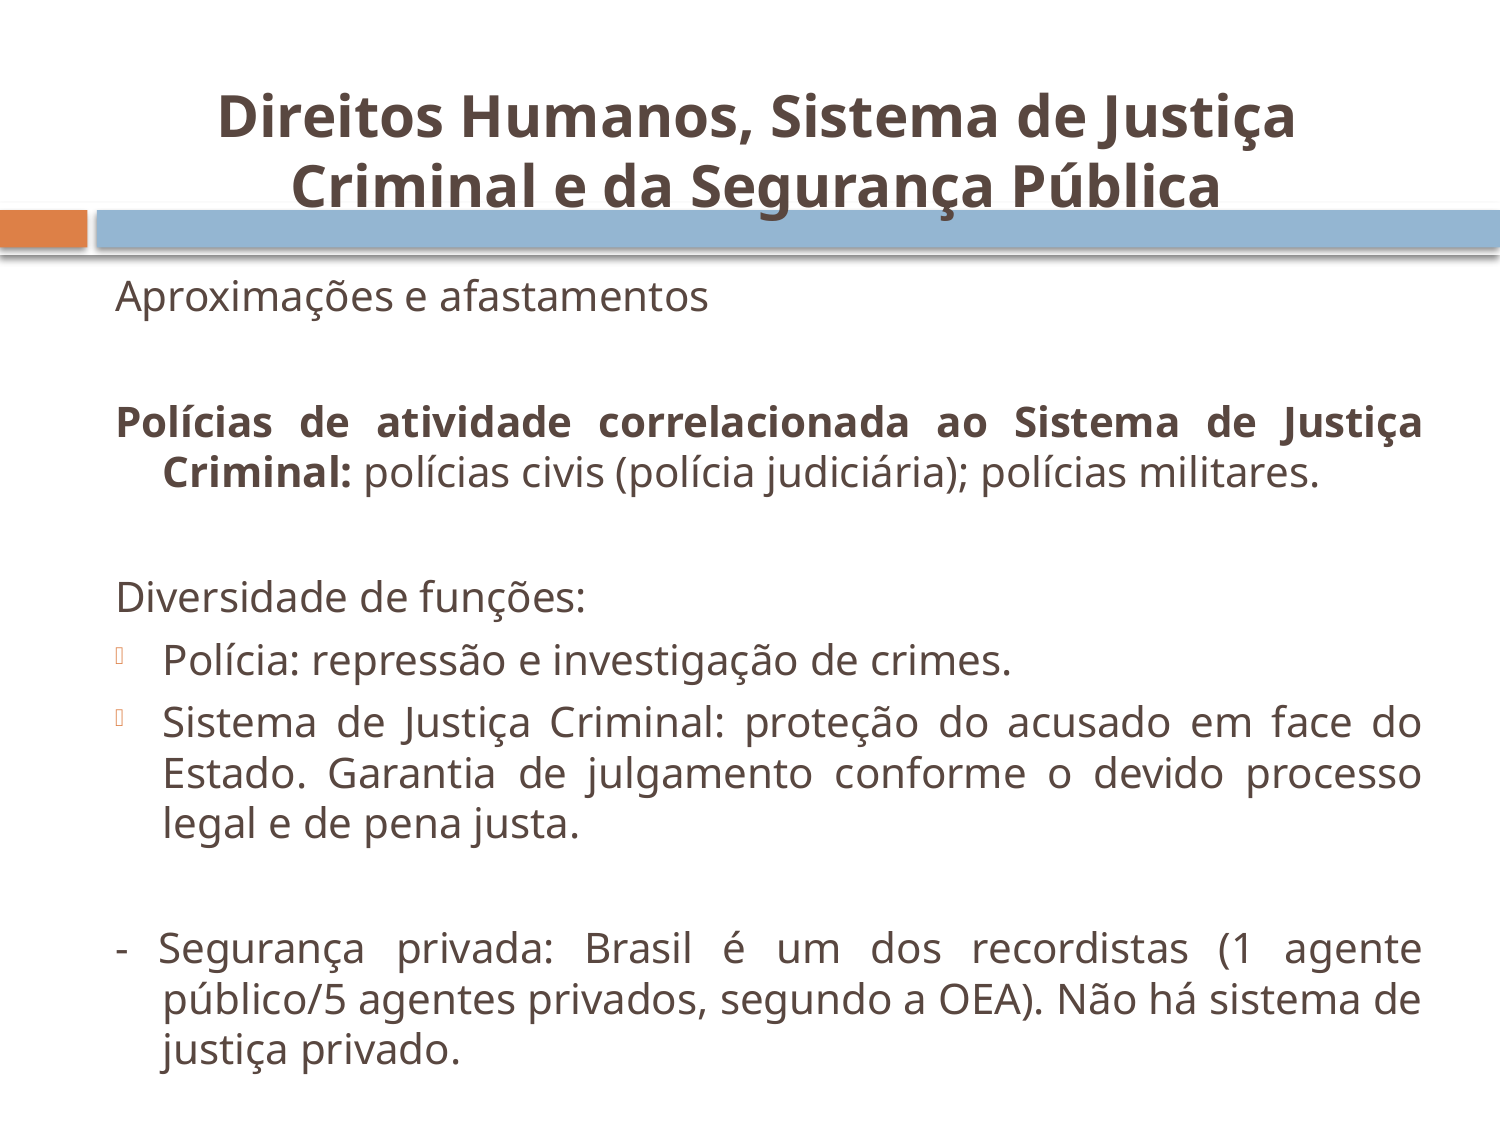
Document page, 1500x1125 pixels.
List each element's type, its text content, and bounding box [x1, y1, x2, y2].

title Direitos Humanos, Sistema de Justiça Criminal e da Segurança Pública [82, 90, 1432, 209]
list Aproximações e afastamentos Polícias de atividade correlacionada ao Sistema de Justiça Criminal: polícias civis (polícia judiciária); polícias militares. Diversidade de funções: Polícia: repressão e investigação de crimes. Sistema de Justiça Criminal: proteção do acusado em face do Estado. Garantia de julgamento conforme o devido processo legal e de pena justa. - Segurança privada: Brasil é um dos recordistas (1 agente público/5 agentes privados, segundo a OEA). Não há sistema de justiça privado. [100, 262, 1438, 1083]
